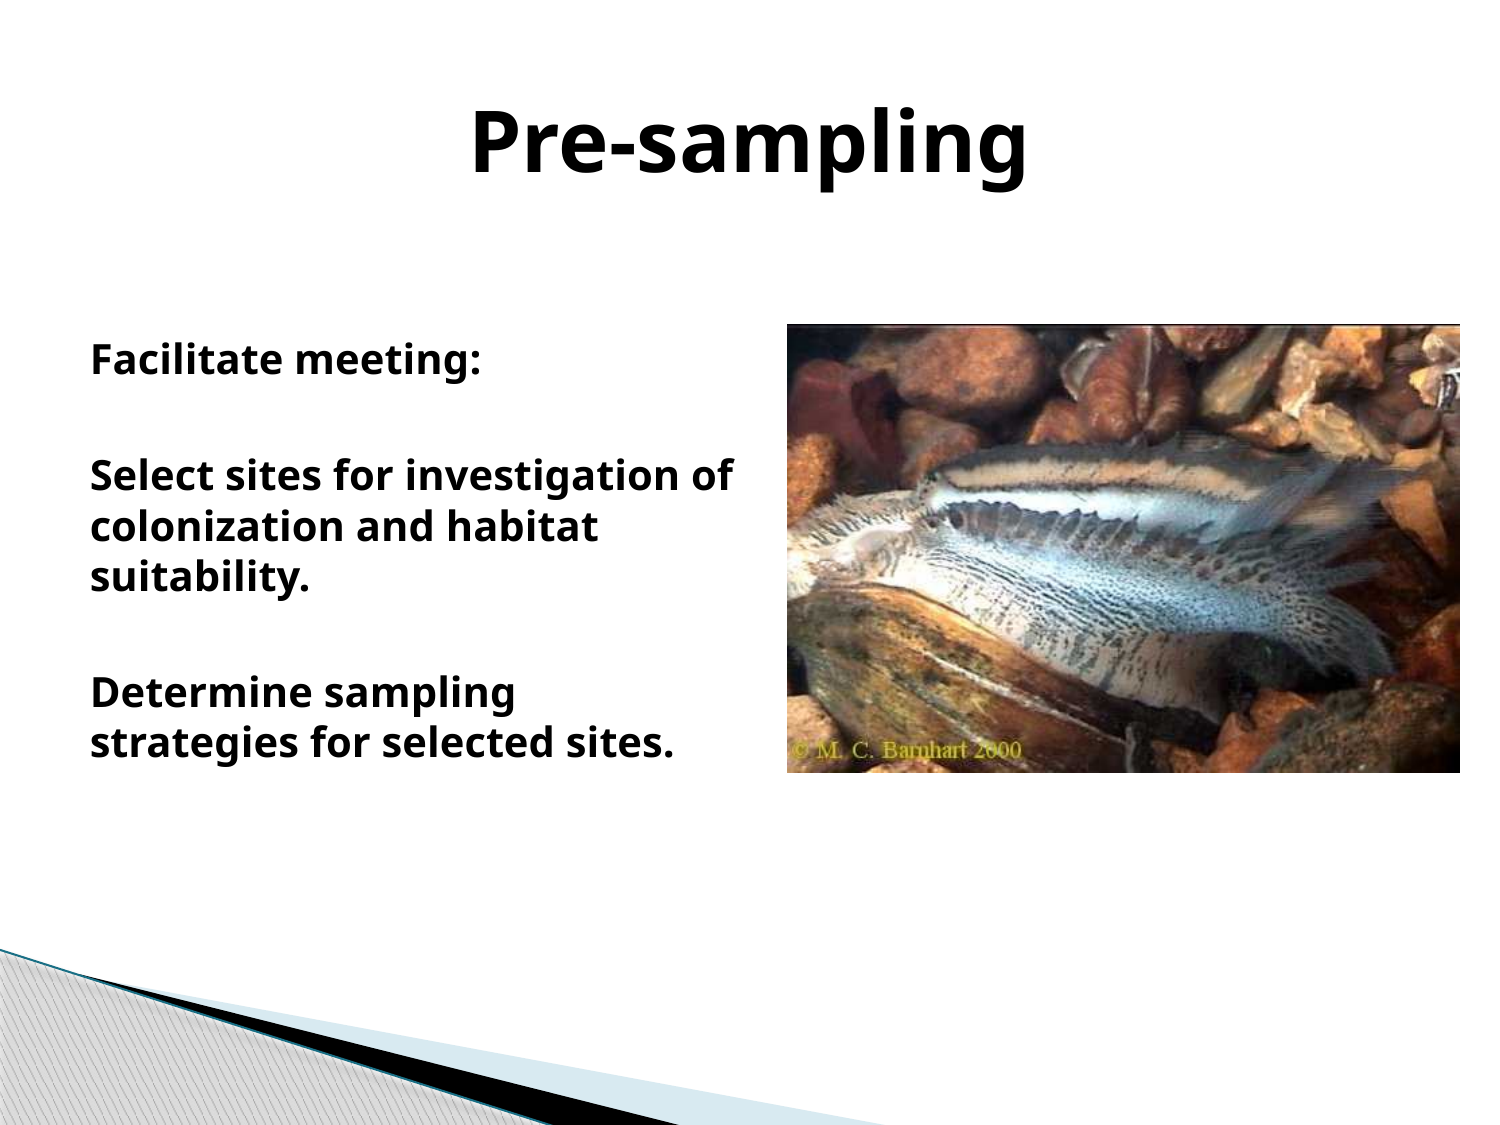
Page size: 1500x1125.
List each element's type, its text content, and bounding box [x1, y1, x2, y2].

list Facilitate meeting: Select sites for investigation of colonization and habitat suitability. Determine sampling strategies for selected sites. [75, 324, 750, 1068]
title Pre-sampling [75, 45, 1425, 233]
picture [787, 324, 1460, 773]
